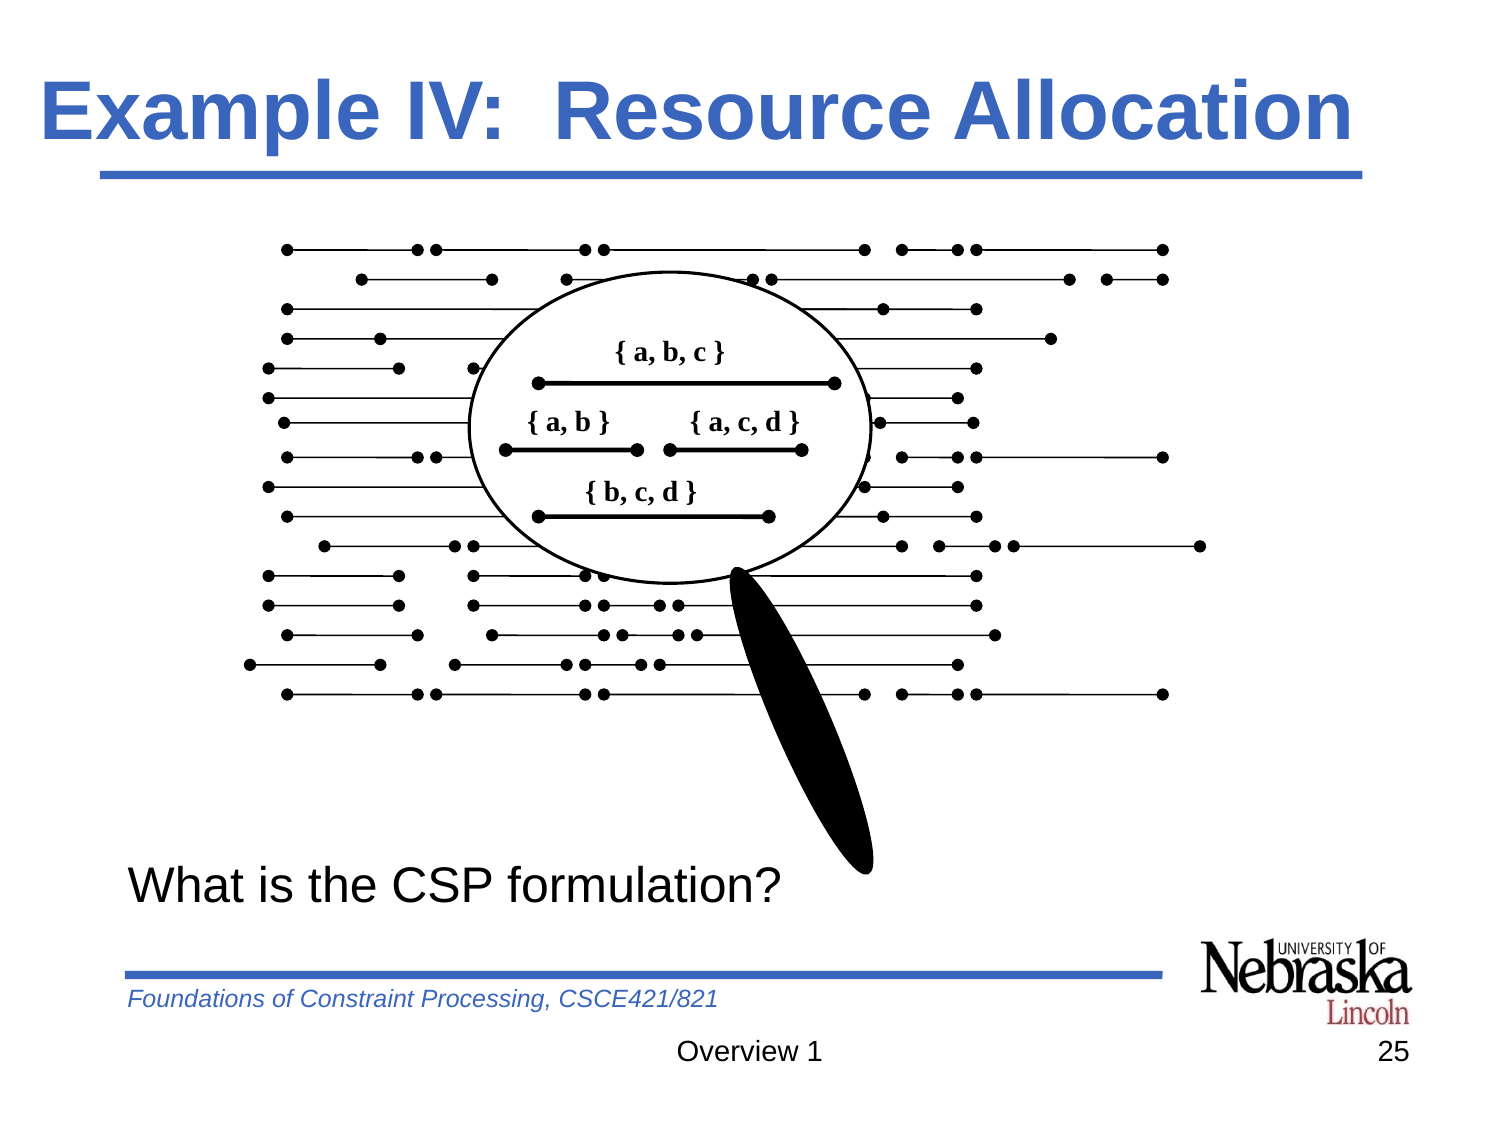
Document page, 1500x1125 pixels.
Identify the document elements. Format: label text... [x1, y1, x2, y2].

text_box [249, 249, 1201, 888]
picture [1200, 937, 1413, 1024]
footer Overview 1 [512, 1024, 988, 1103]
slide_number 25 [1074, 1024, 1426, 1103]
title Example IV: Resource Allocation [24, 37, 1500, 175]
list What is the CSP formulation? [112, 212, 1388, 1000]
